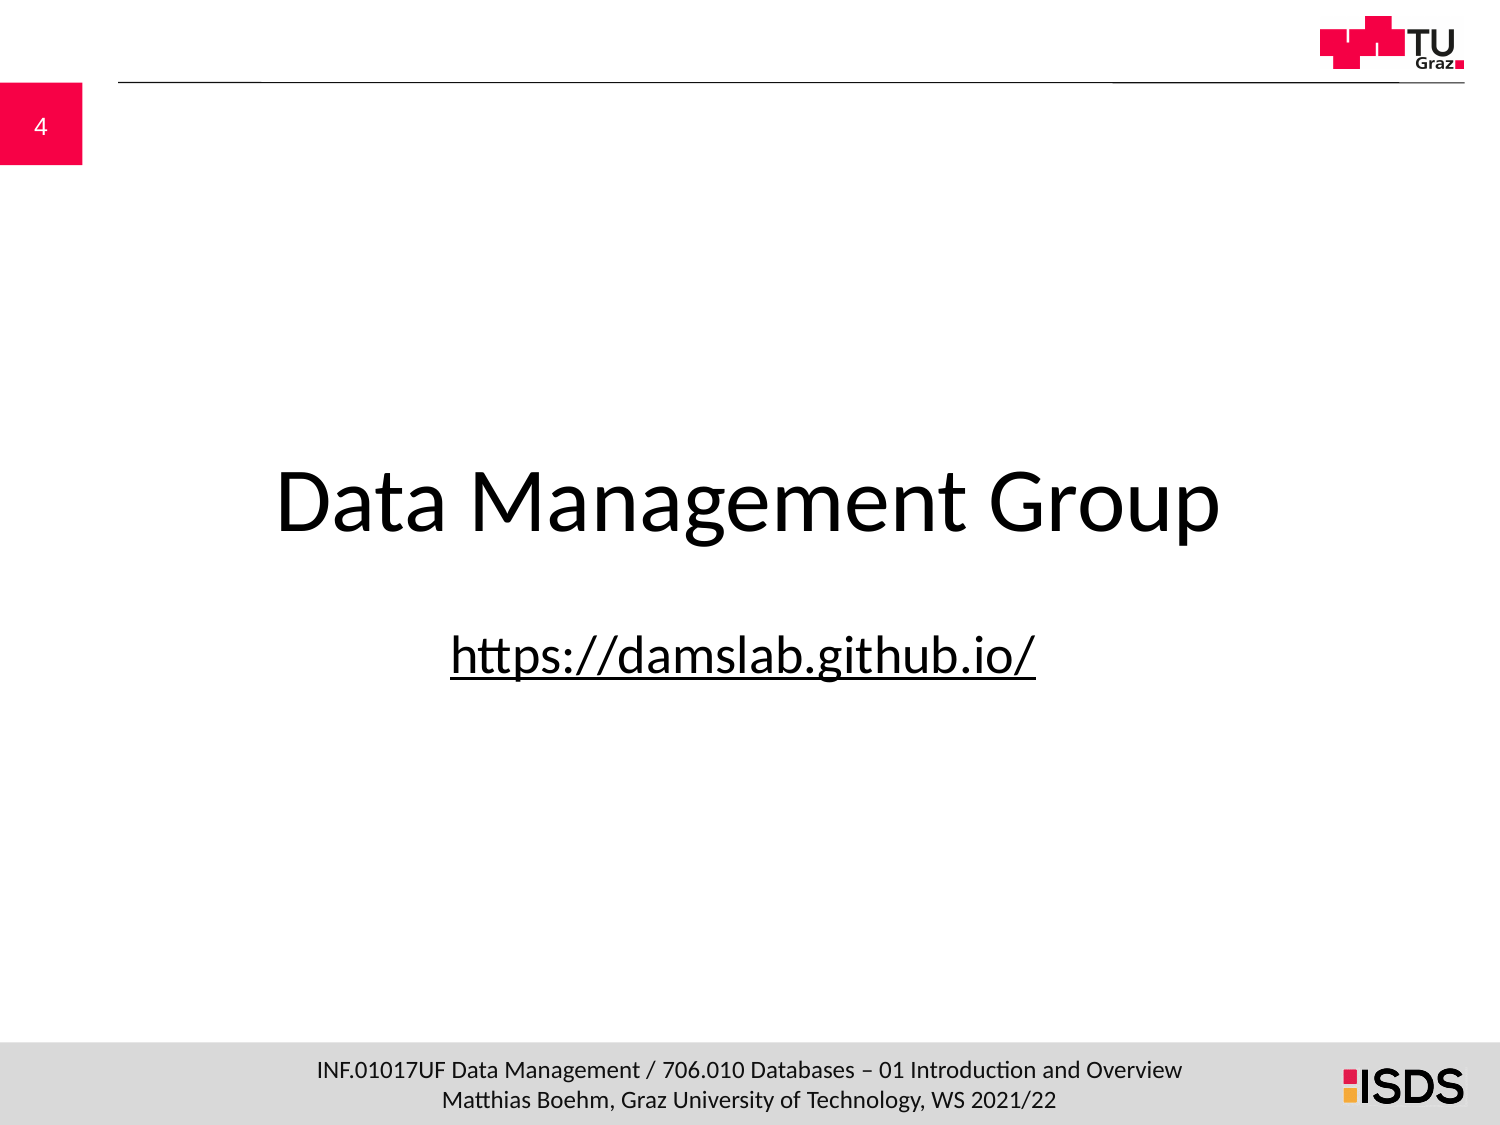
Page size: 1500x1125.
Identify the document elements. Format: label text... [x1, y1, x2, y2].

picture [1320, 16, 1464, 69]
picture [1339, 1065, 1468, 1107]
title Data Management Group [33, 343, 1465, 558]
list https://damslab.github.io/ [33, 611, 1465, 1038]
